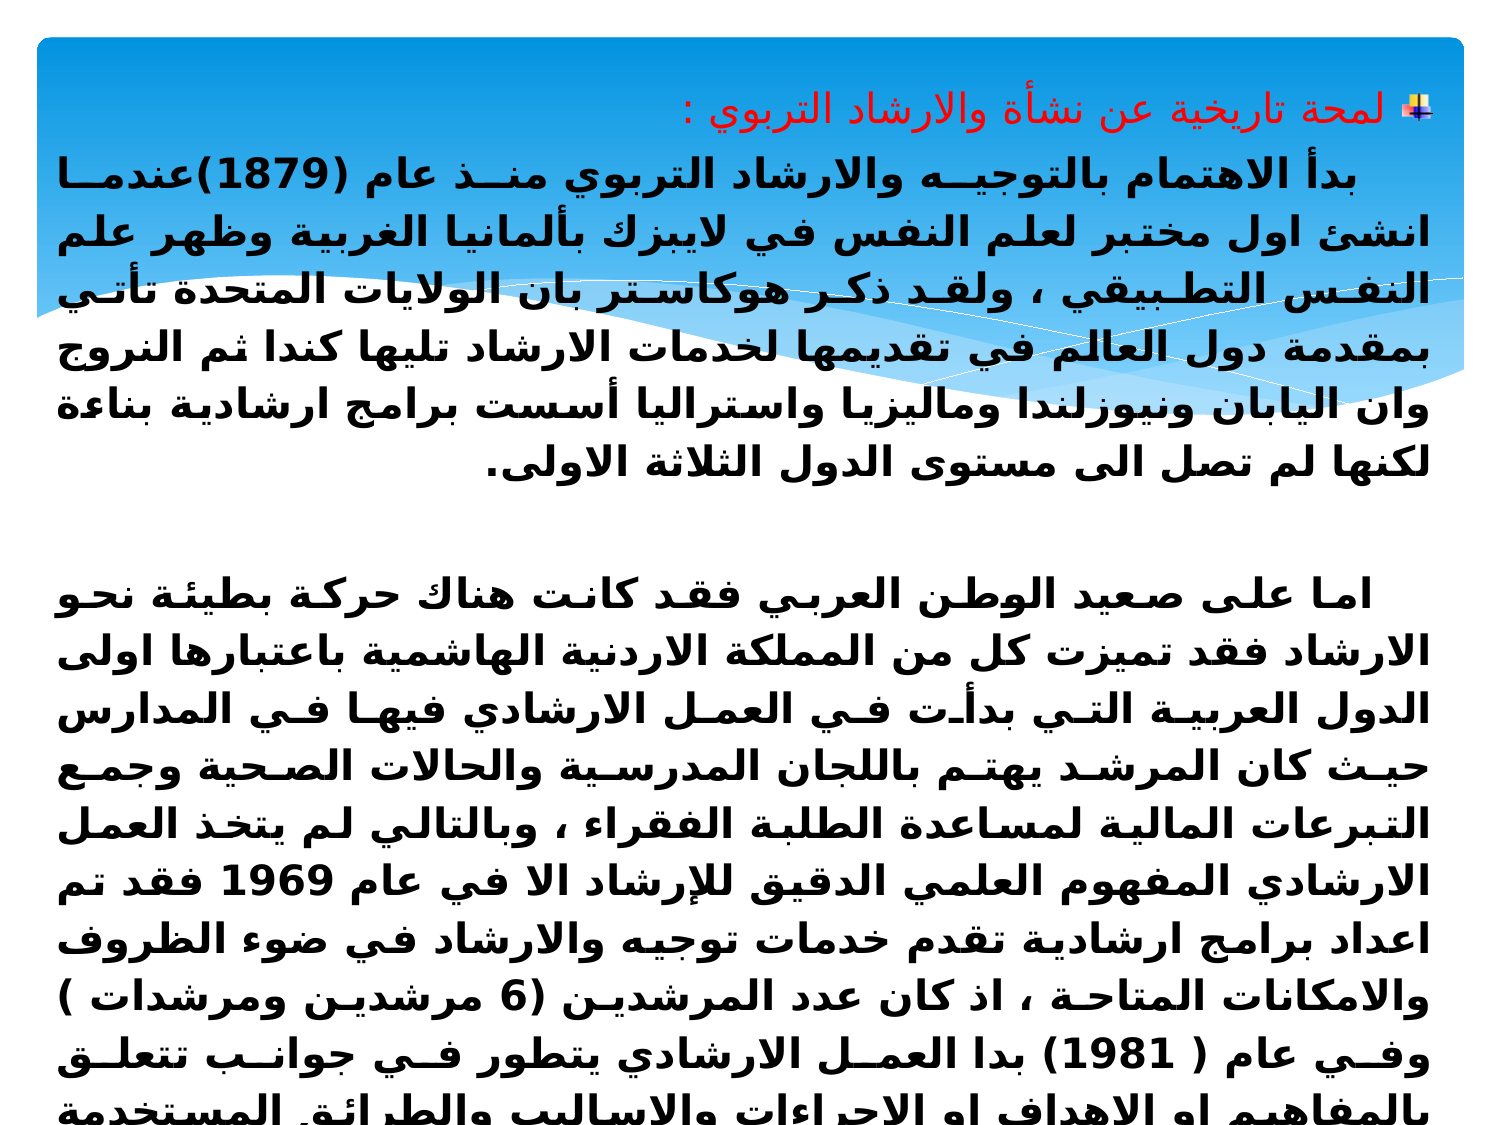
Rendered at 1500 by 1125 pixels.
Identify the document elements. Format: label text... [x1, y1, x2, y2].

picture [1402, 91, 1433, 121]
list لمحة تاريخية عن نشأة والارشاد التربوي : بدأ الاهتمام بالتوجيه والارشاد التربوي منذ عام (1879)عندما انشئ اول مختبر لعلم النفس في لايبزك بألمانيا الغربية وظهر علم النفس التطبيقي ، ولقد ذكر هوكاستر بان الولايات المتحدة تأتي بمقدمة دول العالم في تقديمها لخدمات الارشاد تليها كندا ثم النروج وان اليابان ونيوزلندا وماليزيا واستراليا أسست برامج ارشادية بناءة لكنها لم تصل الى مستوى الدول الثلاثة الاولى. اما على صعيد الوطن العربي فقد كانت هناك حركة بطيئة نحو الارشاد فقد تميزت كل من المملكة الاردنية الهاشمية باعتبارها اولى الدول العربية التي بدأت في العمل الارشادي فيها في المدارس حيث كان المرشد يهتم باللجان المدرسية والحالات الصحية وجمع التبرعات المالية لمساعدة الطلبة الفقراء ، وبالتالي لم يتخذ العمل الارشادي المفهوم العلمي الدقيق للإرشاد الا في عام 1969 فقد تم اعداد برامج ارشادية تقدم خدمات توجيه والارشاد في ضوء الظروف والامكانات المتاحة ، اذ كان عدد المرشدين (6 مرشدين ومرشدات ) وفي عام ( 1981) بدا العمل الارشادي يتطور في جوانب تتعلق بالمفاهيم او الاهداف او الاجراءات والاساليب والطرائق المستخدمة وتم تعديل الكثير من اهداف برامج الارشاد التي يروم المرشد الى تحقيقها واصبحت تركز على ثلاث اهداف او انواع في عملية الارشاد وهي ( نمائي ، وقائي ، علاجي ) . [41, 66, 1447, 1083]
